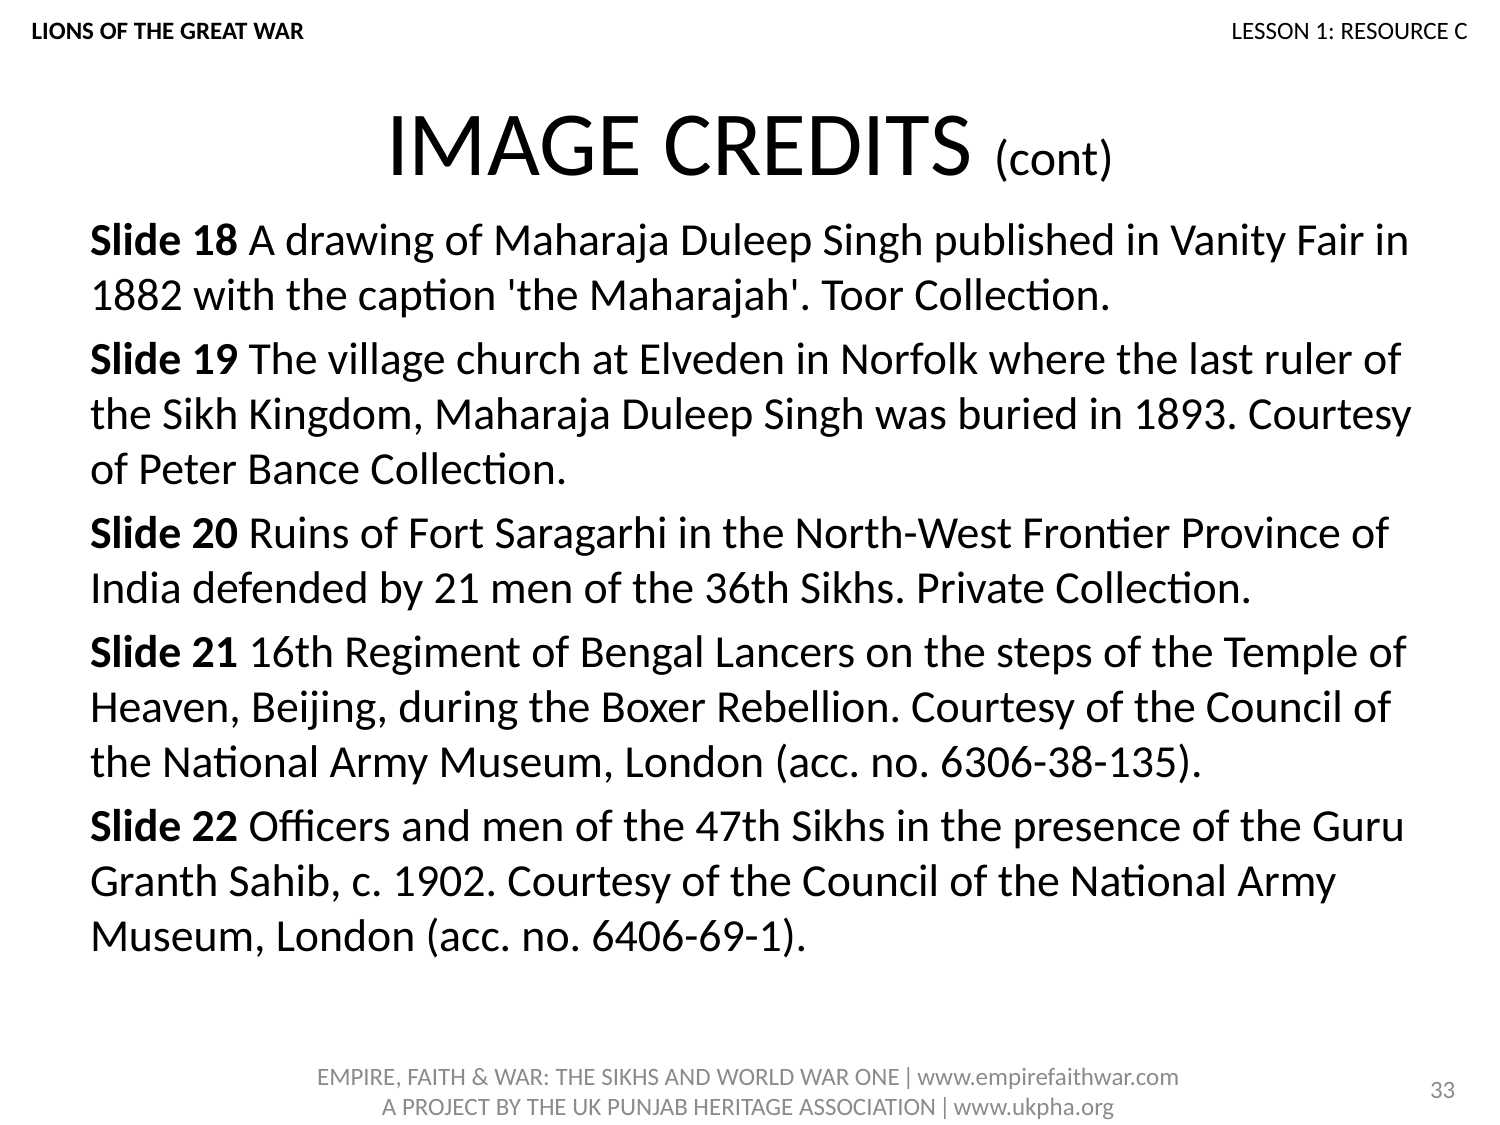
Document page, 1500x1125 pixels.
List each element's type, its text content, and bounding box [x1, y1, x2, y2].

list Slide 18 A drawing of Maharaja Duleep Singh published in Vanity Fair in 1882 with the caption 'the Maharajah'. Toor Collection. Slide 19 The village church at Elveden in Norfolk where the last ruler of the Sikh Kingdom, Maharaja Duleep Singh was buried in 1893. Courtesy of Peter Bance Collection. Slide 20 Ruins of Fort Saragarhi in the North-West Frontier Province of India defended by 21 men of the 36th Sikhs. Private Collection. Slide 21 16th Regiment of Bengal Lancers on the steps of the Temple of Heaven, Beijing, during the Boxer Rebellion. Courtesy of the Council of the National Army Museum, London (acc. no. 6306-38-135). Slide 22 Officers and men of the 47th Sikhs in the presence of the Guru Granth Sahib, c. 1902. Courtesy of the Council of the National Army Museum, London (acc. no. 6406-69-1). [75, 202, 1450, 1047]
footer EMPIRE, FAITH & WAR: THE SIKHS AND WORLD WAR ONE ǀ www.empirefaithwar.com A PROJECT BY THE UK PUNJAB HERITAGE ASSOCIATION ǀ www.ukpha.org [0, 1060, 1500, 1121]
slide_number 33 [1120, 1058, 1471, 1119]
text_box LIONS OF THE GREAT WAR LESSON 1: RESOURCE C [0, 0, 1500, 60]
title IMAGE CREDITS (cont) [75, 60, 1425, 202]
